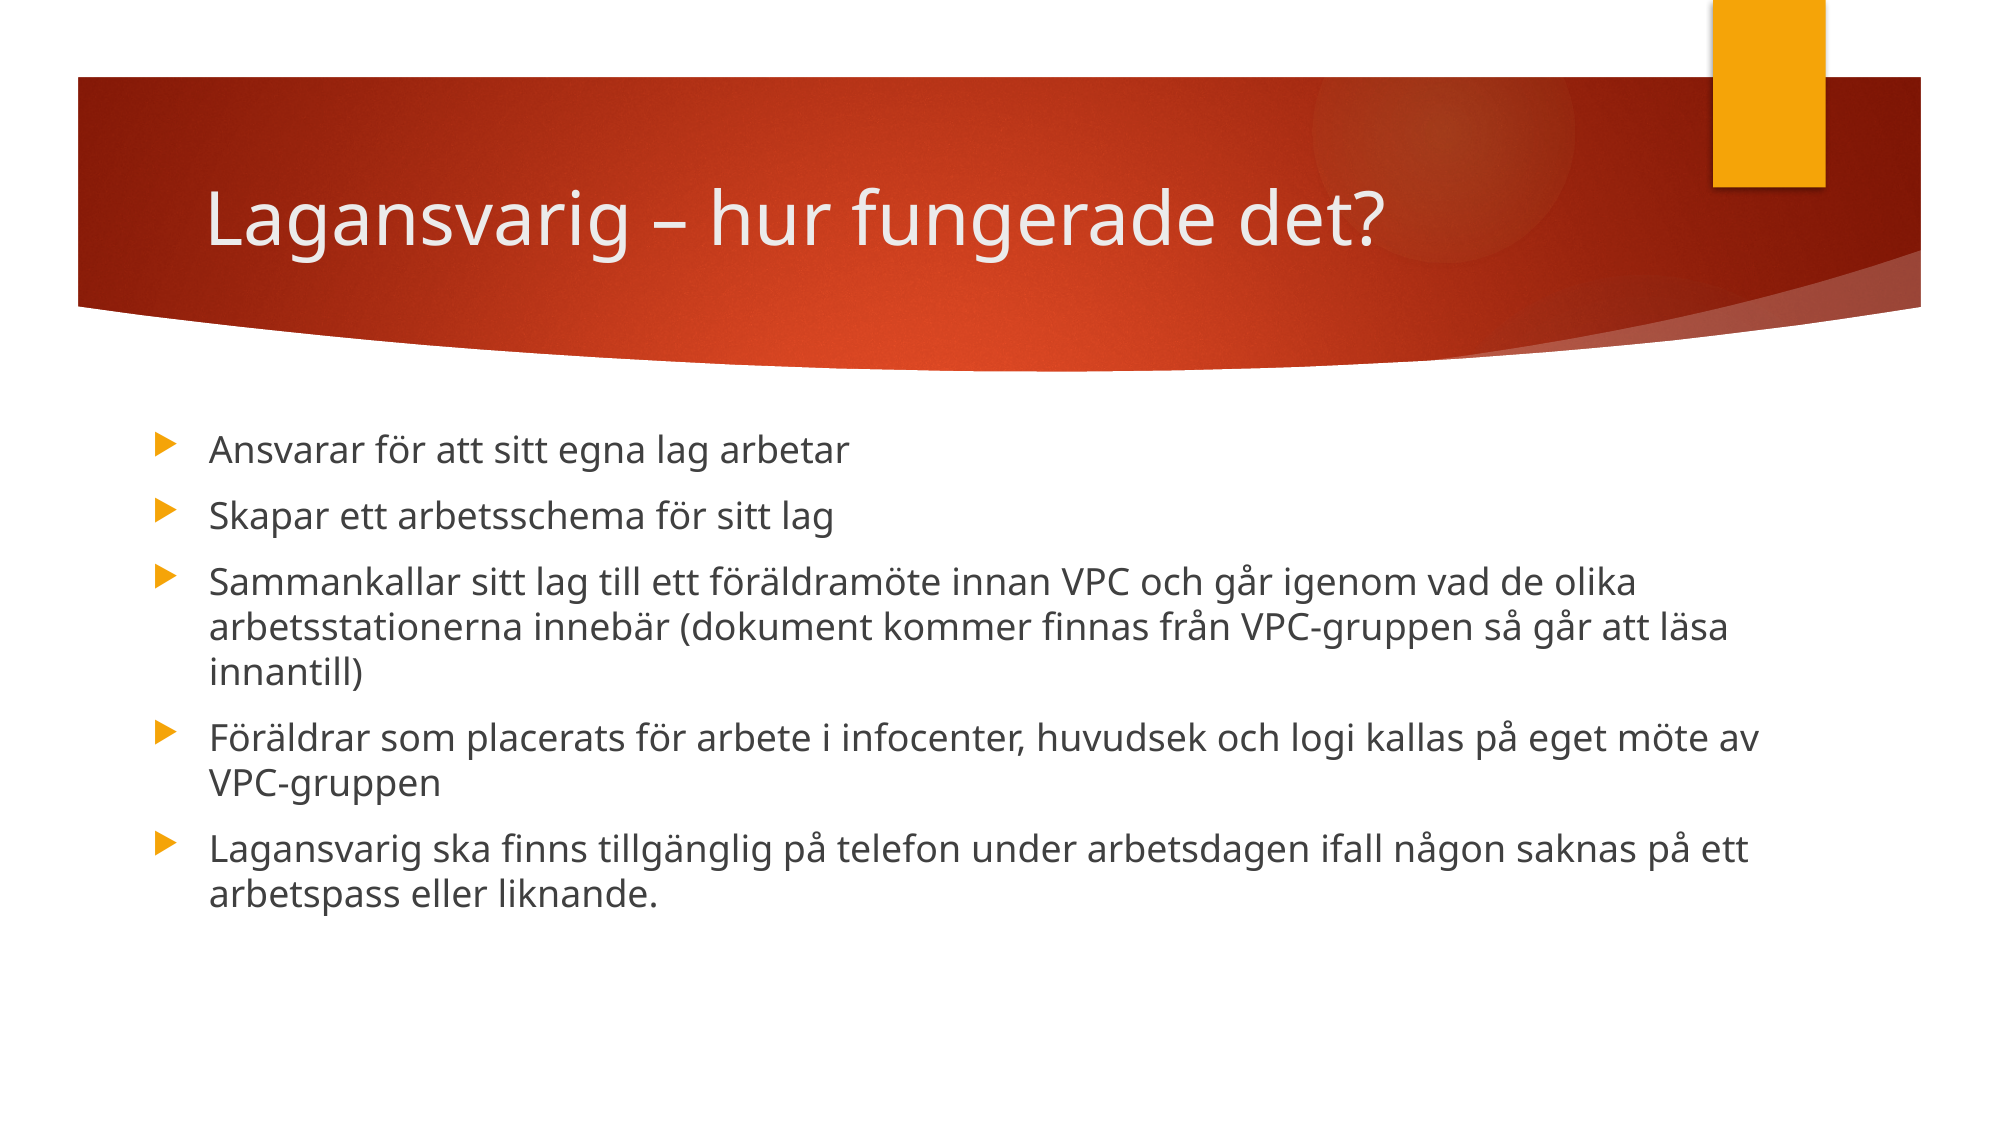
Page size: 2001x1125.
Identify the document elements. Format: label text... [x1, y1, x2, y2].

list Ansvarar för att sitt egna lag arbetar Skapar ett arbetsschema för sitt lag Sammankallar sitt lag till ett föräldramöte innan VPC och går igenom vad de olika arbetsstationerna innebär (dokument kommer finnas från VPC-gruppen så går att läsa innantill) Föräldrar som placerats för arbete i infocenter, huvudsek och logi kallas på eget möte av VPC-gruppen Lagansvarig ska finns tillgänglig på telefon under arbetsdagen ifall någon saknas på ett arbetspass eller liknande. [137, 418, 1863, 1031]
title Lagansvarig – hur fungerade det? [189, 155, 1627, 275]
